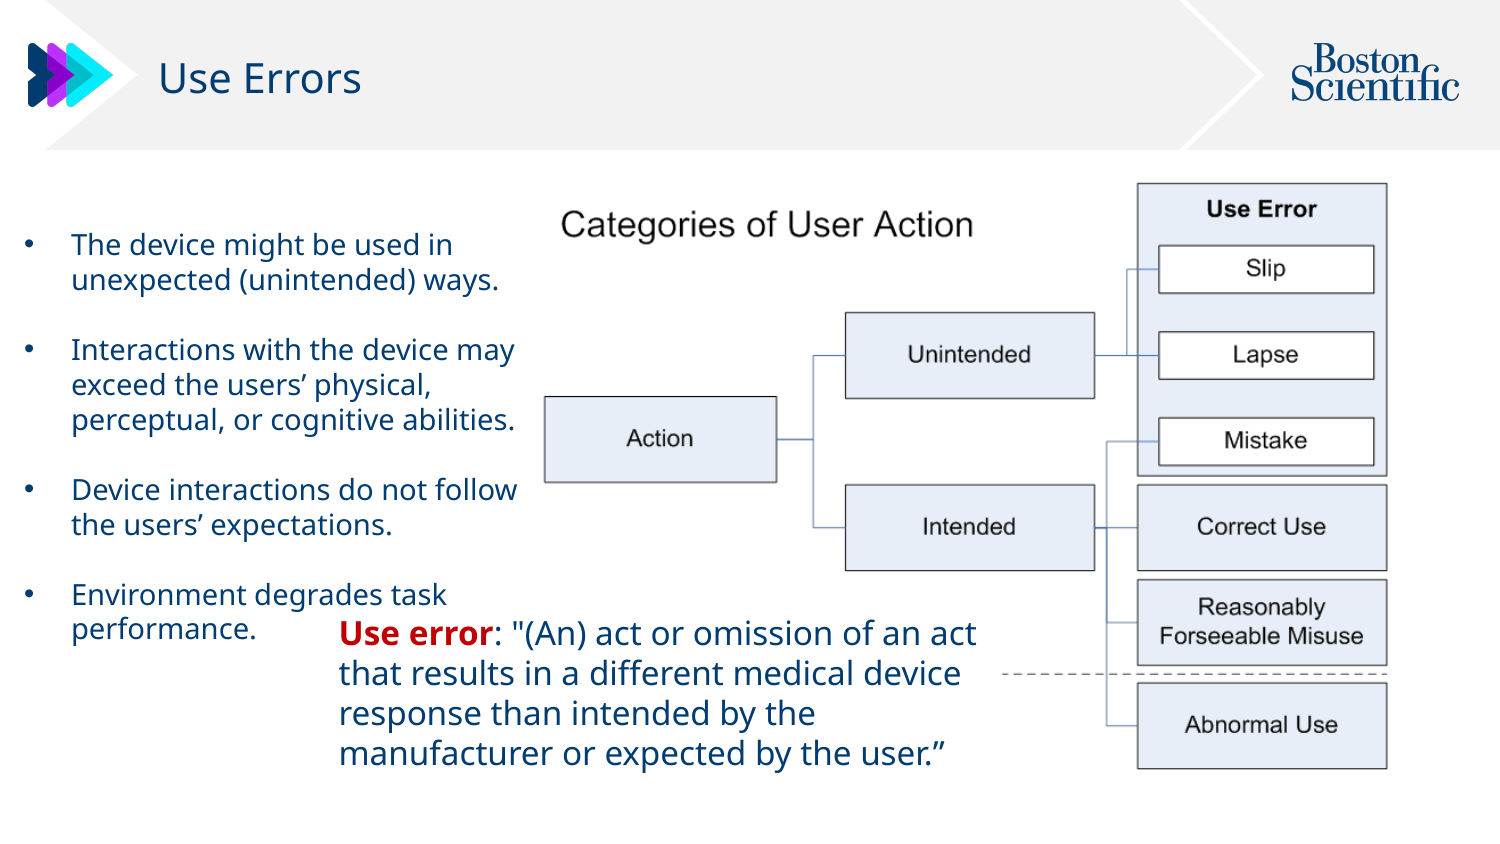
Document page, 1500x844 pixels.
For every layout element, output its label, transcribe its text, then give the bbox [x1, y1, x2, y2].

picture [1433, 43, 1459, 101]
text_box The device might be used in unexpected (unintended) ways. Interactions with the device may exceed the users’ physical, perceptual, or cognitive abilities. Device interactions do not follow the users’ expectations. Environment degrades task performance. [9, 218, 524, 654]
picture [28, 43, 113, 108]
title Use Errors [142, 39, 1433, 122]
text_box Use error: "(An) act or omission of an act that results in a different medical device response than intended by the manufacturer or expected by the user.” [324, 654, 524, 779]
picture [524, 174, 1453, 782]
